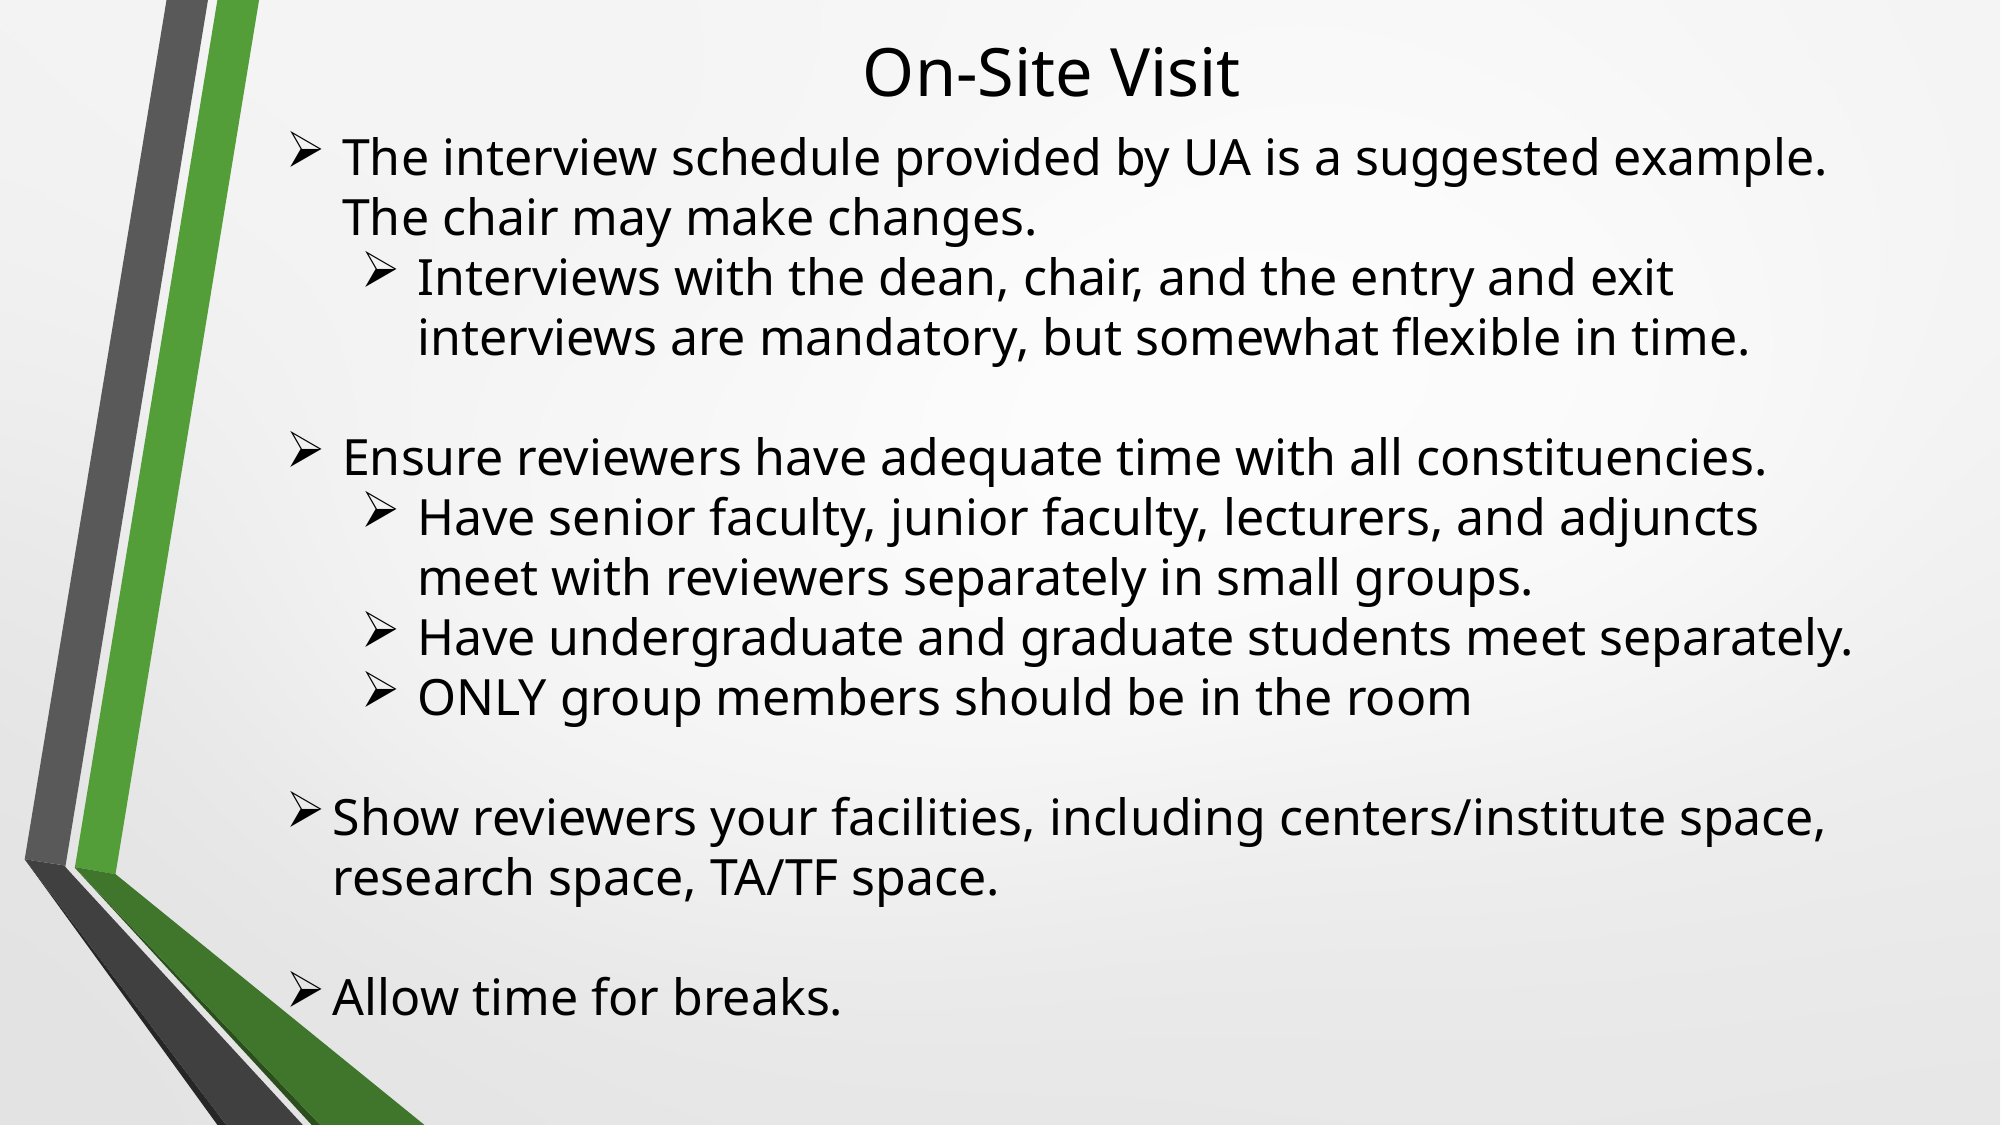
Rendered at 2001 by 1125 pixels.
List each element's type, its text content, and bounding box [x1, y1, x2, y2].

text_box The interview schedule provided by UA is a suggested example. The chair may make changes. Interviews with the dean, chair, and the entry and exit interviews are mandatory, but somewhat flexible in time. Ensure reviewers have adequate time with all constituencies. Have senior faculty, junior faculty, lecturers, and adjuncts meet with reviewers separately in small groups. Have undergraduate and graduate students meet separately. ONLY group members should be in the room Show reviewers your facilities, including centers/institute space, research space, TA/TF space. Allow time for breaks. [271, 117, 1897, 1033]
text_box On-Site Visit [271, 22, 1833, 117]
